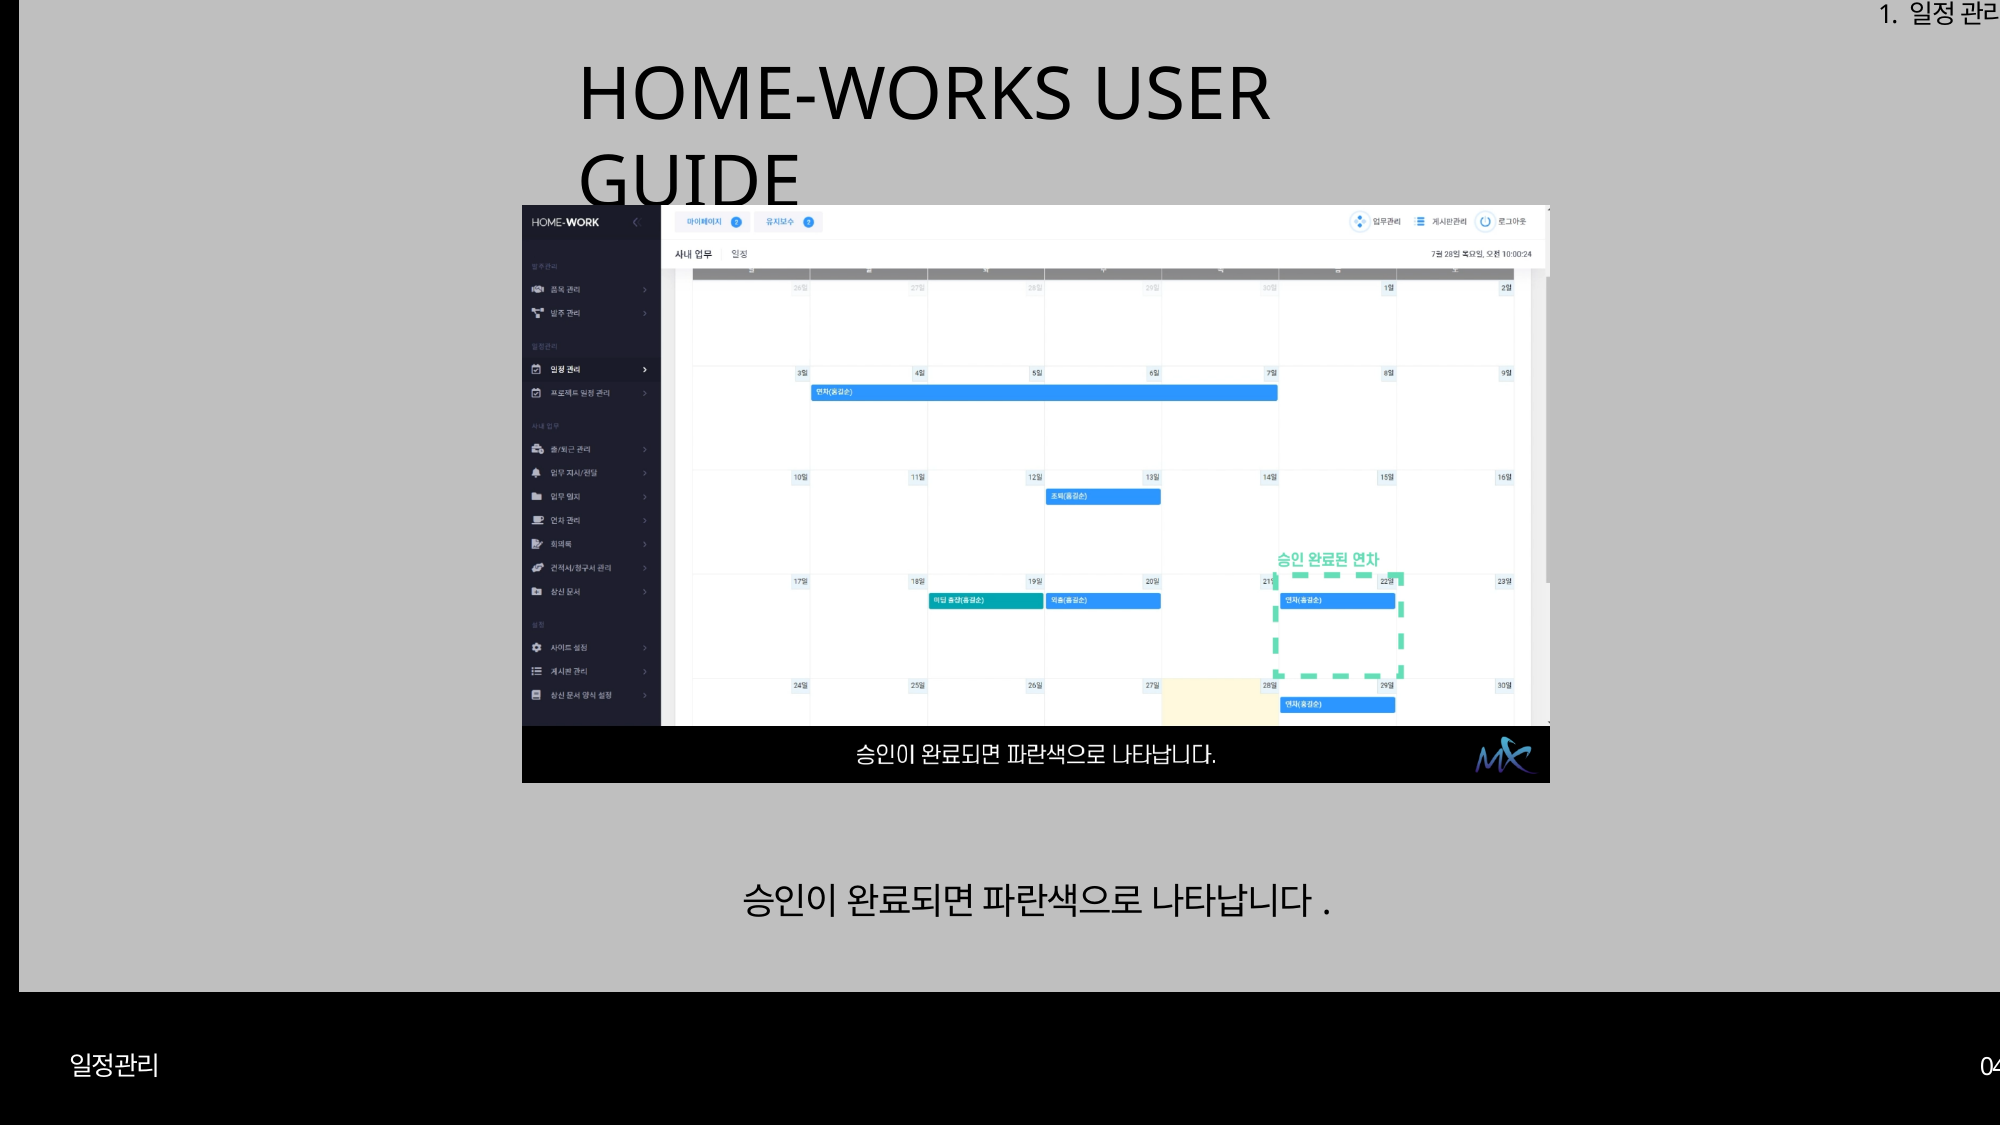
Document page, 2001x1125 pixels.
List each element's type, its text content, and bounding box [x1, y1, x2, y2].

text_box 승인이 완료되면 파란색으로 나타납니다. [590, 870, 1484, 929]
text_box [0, 0, 2000, 1125]
text_box HOME-WORKS USER GUIDE [562, 39, 1510, 205]
text_box 일정관리 [54, 1042, 190, 1089]
picture [522, 205, 1550, 783]
text_box 04 [1979, 1050, 2000, 1081]
text_box 1. 일정 관리 [1863, 0, 2000, 36]
text_box [16, 0, 2000, 994]
